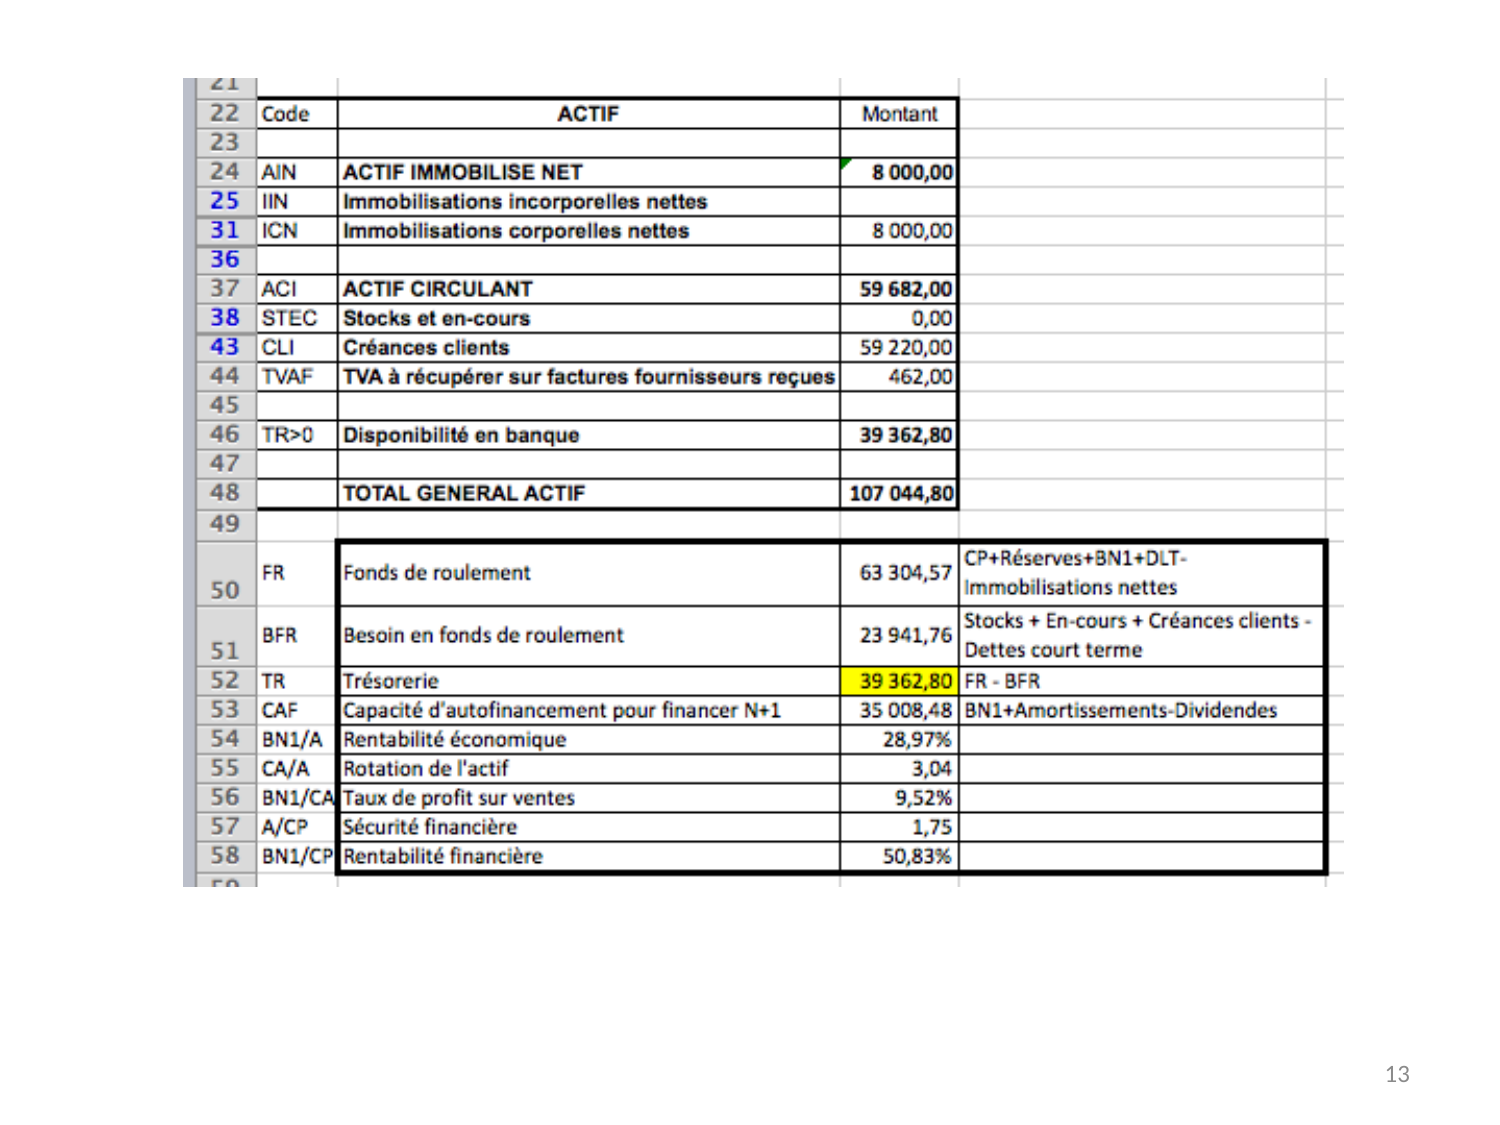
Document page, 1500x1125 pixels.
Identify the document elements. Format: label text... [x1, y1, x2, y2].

slide_number 13 [1074, 1042, 1425, 1103]
picture [182, 77, 1344, 887]
